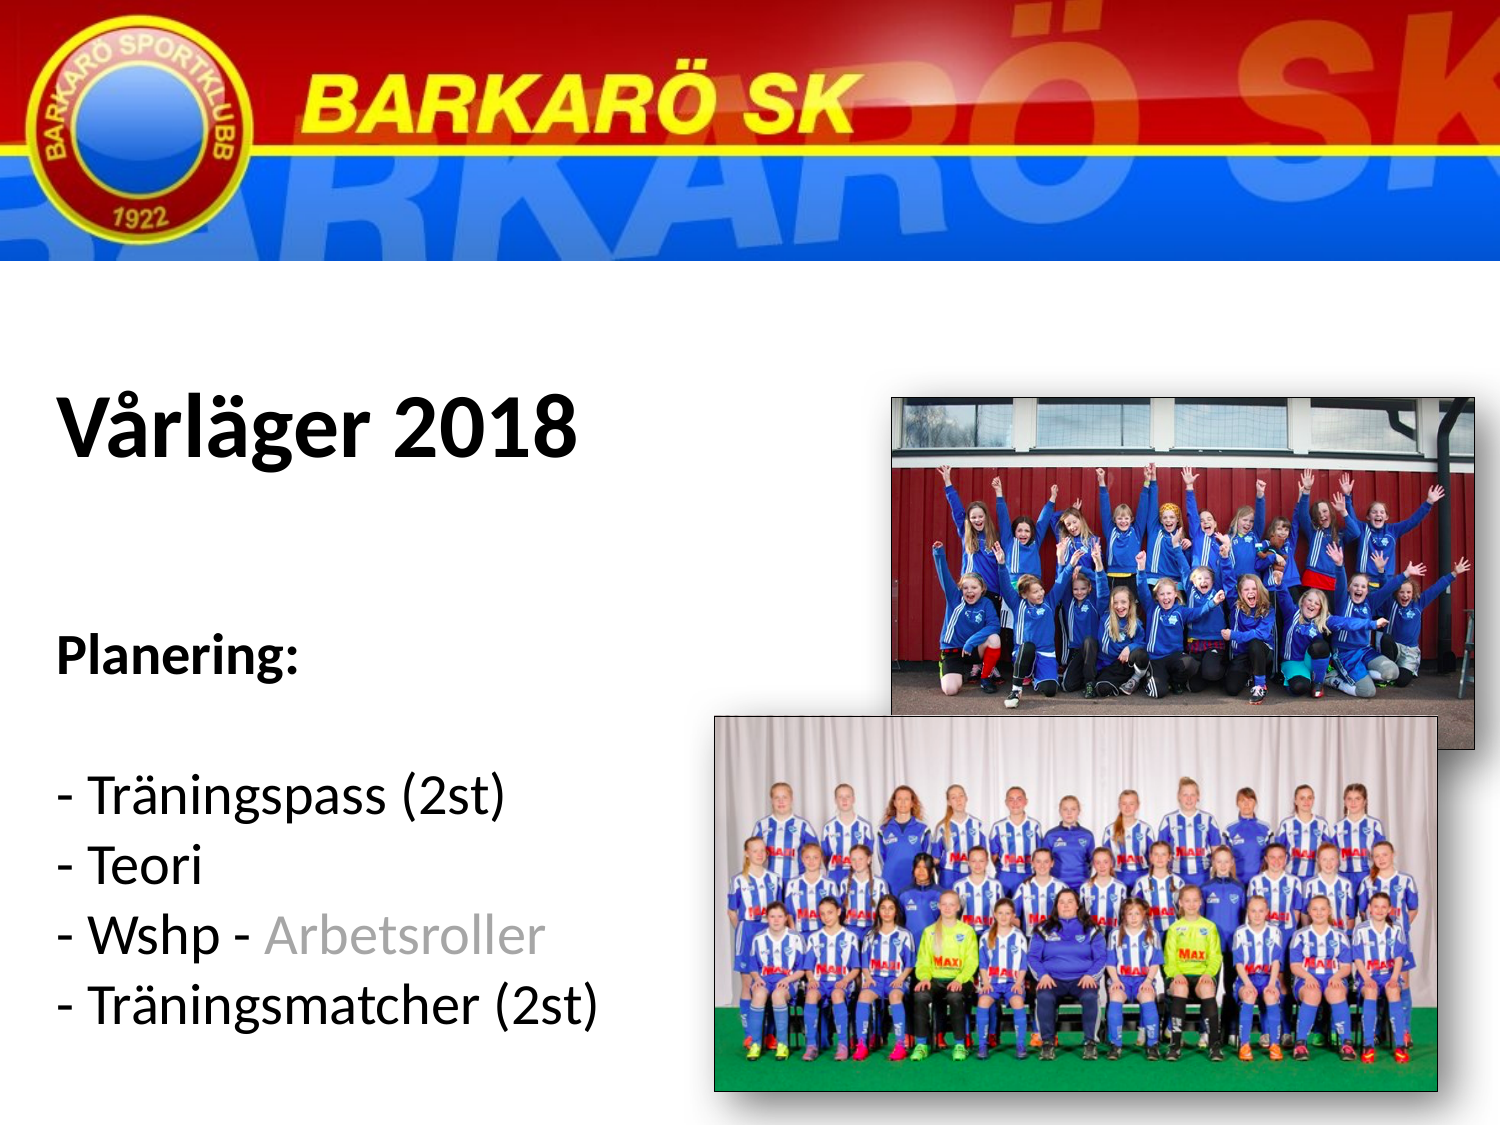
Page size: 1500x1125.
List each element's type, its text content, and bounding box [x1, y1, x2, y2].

picture [714, 396, 1475, 1092]
picture [0, 0, 1500, 261]
title Vårläger 2018 Planering: - Träningspass (2st) - Teori - Wshp - Arbetsroller - Träningsmatcher (2st) [41, 321, 1483, 1125]
